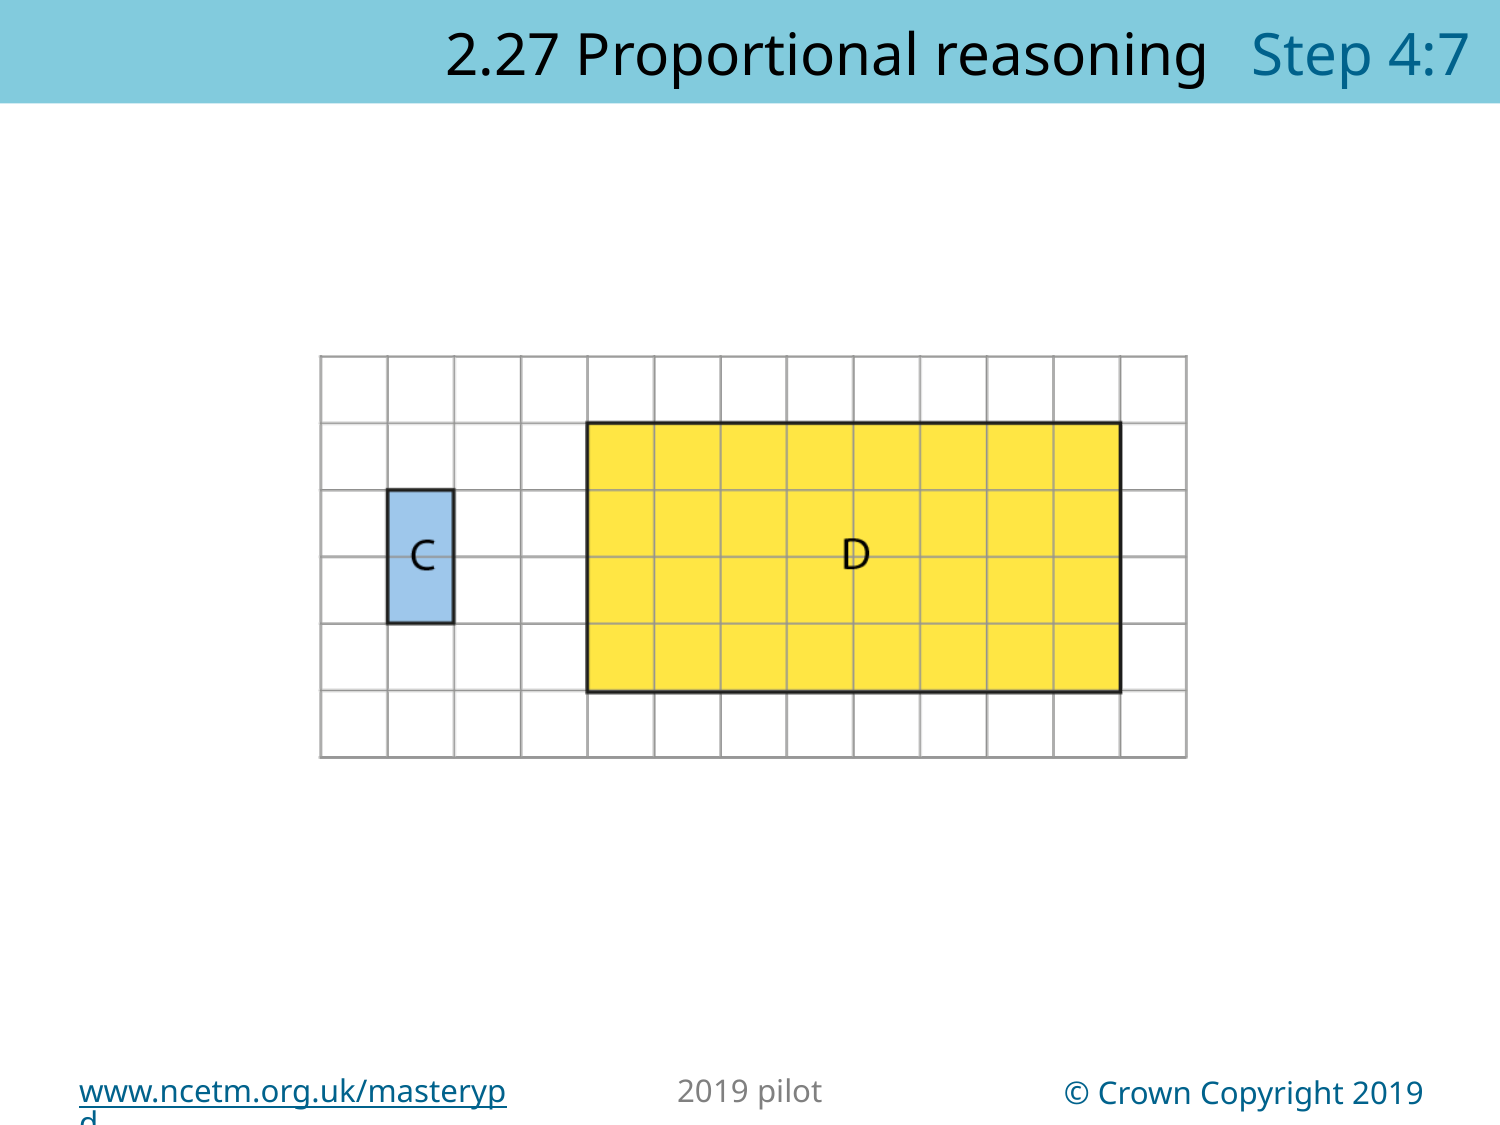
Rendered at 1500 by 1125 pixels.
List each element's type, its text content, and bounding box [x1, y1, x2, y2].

picture [246, 355, 1254, 770]
list 2.27 Proportional reasoning Step 4:7 [0, 0, 1500, 104]
